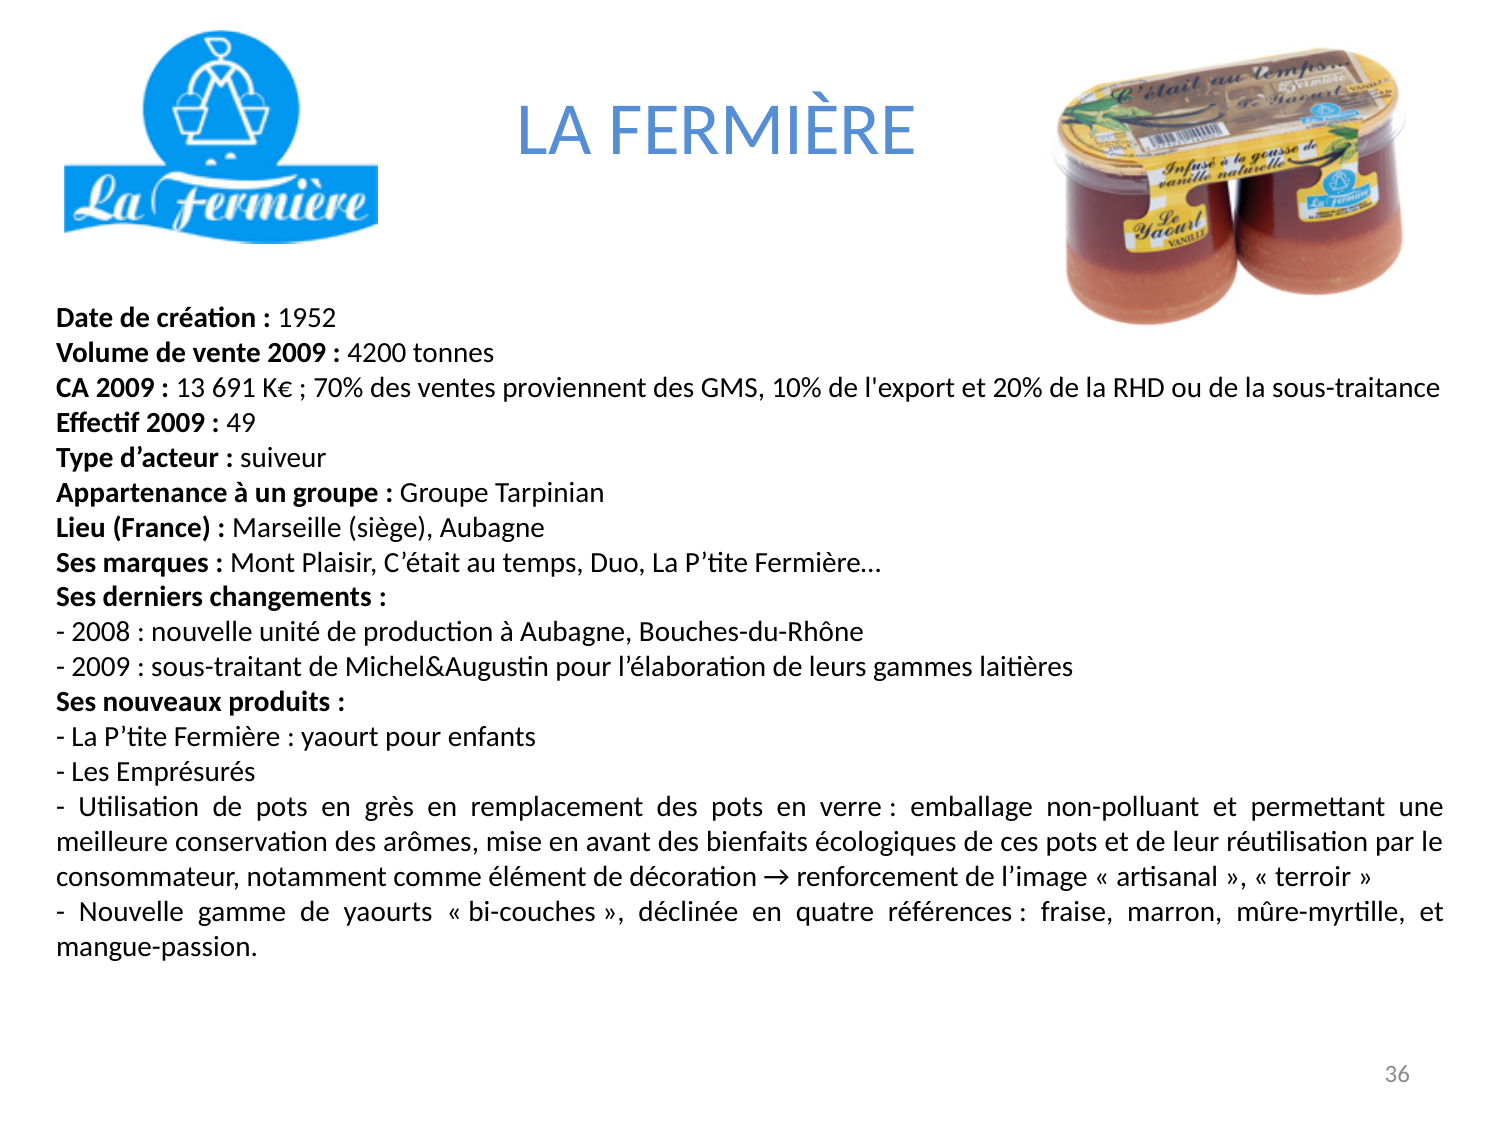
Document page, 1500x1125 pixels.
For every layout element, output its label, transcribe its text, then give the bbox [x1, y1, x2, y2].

slide_number 36 [1074, 1042, 1425, 1103]
picture [1009, 30, 1457, 334]
picture [64, 30, 378, 244]
text_box Date de création : 1952 Volume de vente 2009 : 4200 tonnes CA 2009 : 13 691 K€ ; 70% des ventes proviennent des GMS, 10% de l'export et 20% de la RHD ou de la sous-traitance Effectif 2009 : 49 Type d’acteur : suiveur Appartenance à un groupe : Groupe Tarpinian Lieu (France) : Marseille (siège), Aubagne Ses marques : Mont Plaisir, C’était au temps, Duo, La P’tite Fermière… Ses derniers changements : - 2008 : nouvelle unité de production à Aubagne, Bouches-du-Rhône - 2009 : sous-traitant de Michel&Augustin pour l’élaboration de leurs gammes laitières Ses nouveaux produits : - La P’tite Fermière : yaourt pour enfants - Les Emprésurés - Utilisation de pots en grès en remplacement des pots en verre : emballage non-polluant et permettant une meilleure conservation des arômes, mise en avant des bienfaits écologiques de ces pots et de leur réutilisation par le consommateur, notamment comme élément de décoration → renforcement de l’image « artisanal », « terroir » - Nouvelle gamme de yaourts « bi-couches », déclinée en quatre références : fraise, marron, mûre-myrtille, et mangue-passion. [41, 290, 1459, 1040]
title LA FERMIÈRE [501, 30, 1008, 219]
